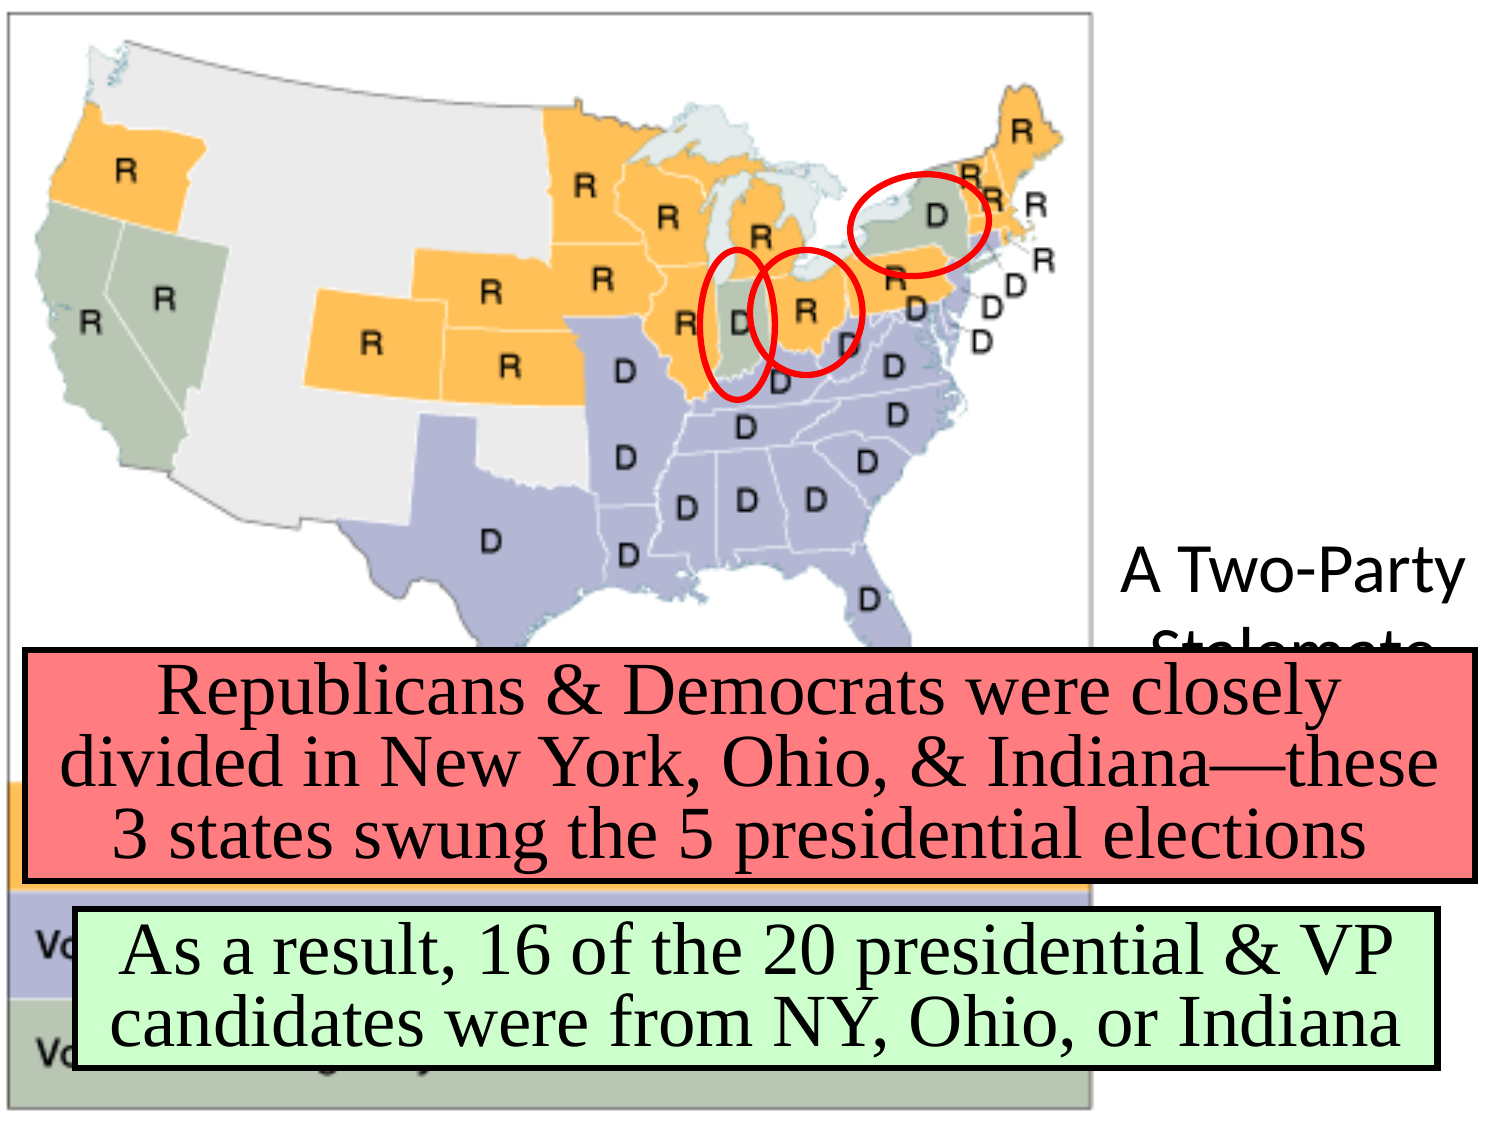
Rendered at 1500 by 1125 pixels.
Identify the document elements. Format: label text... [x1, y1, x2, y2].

text_box Republicans & Democrats were closely divided in New York, Ohio, & Indiana—these 3 states swung the 5 presidential elections [1099, 650, 1475, 881]
picture [0, 0, 1095, 1125]
text_box As a result, 16 of the 20 presidential & VP candidates were from NY, Ohio, or Indiana [1099, 909, 1438, 1069]
title A Two-Party Stalemate [1099, 512, 1500, 700]
